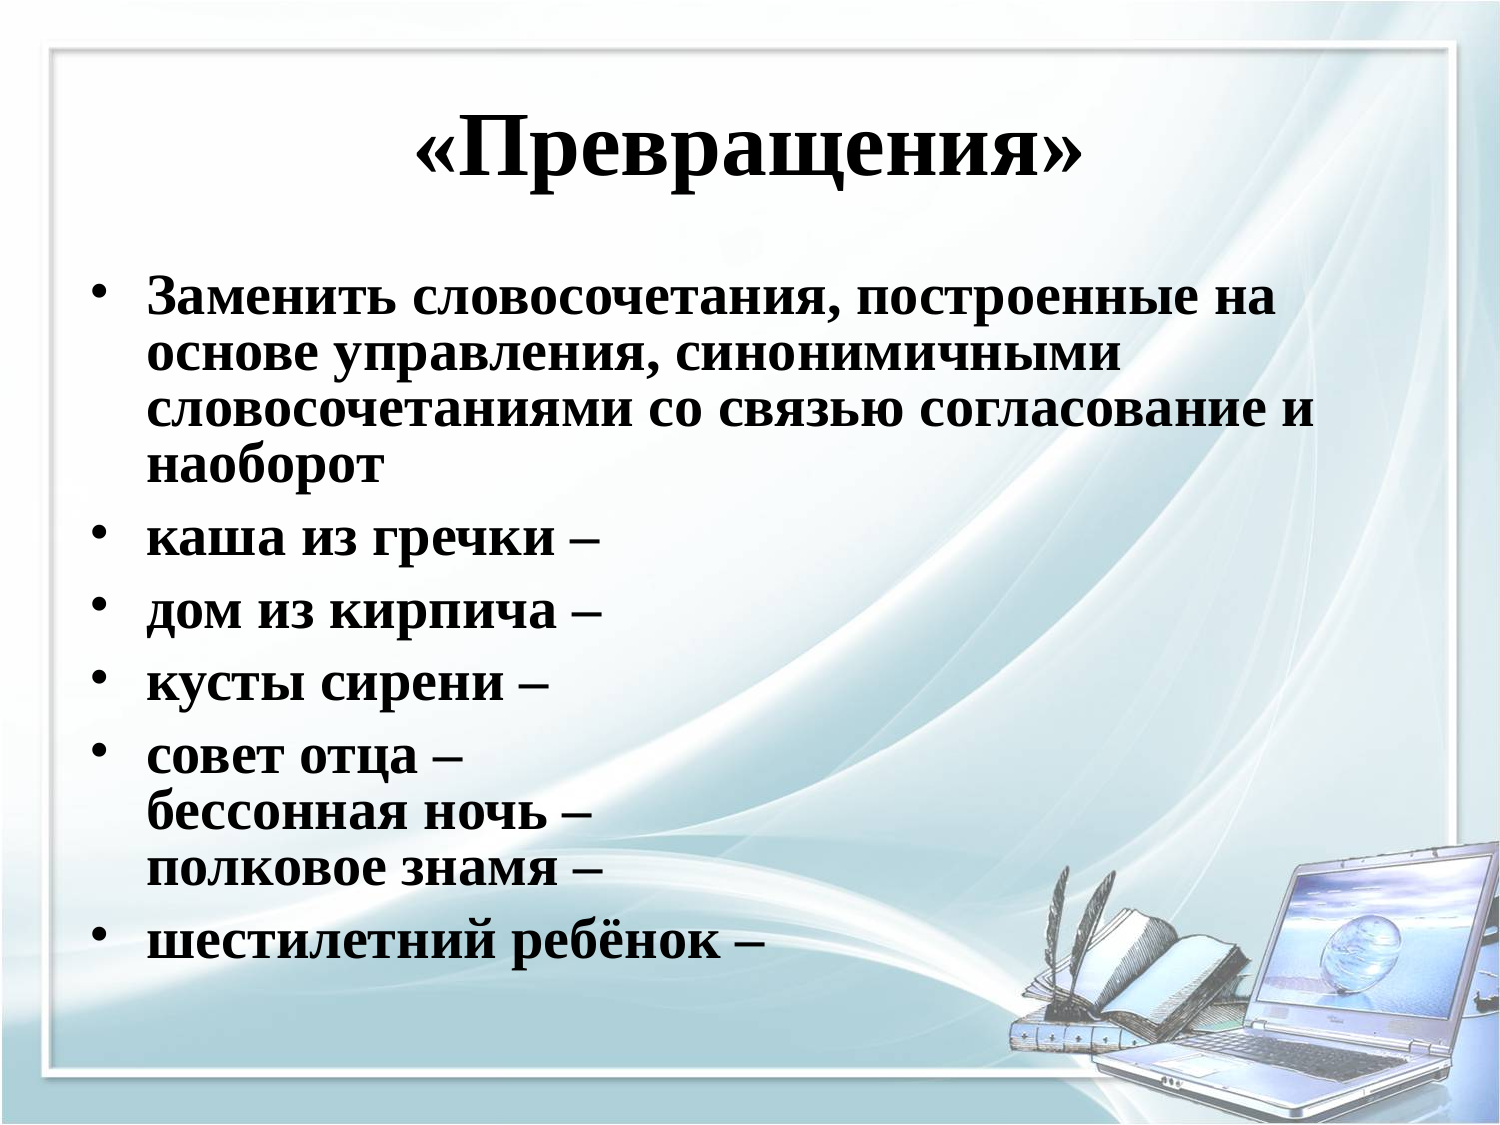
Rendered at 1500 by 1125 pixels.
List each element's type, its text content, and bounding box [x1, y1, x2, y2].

picture [0, 0, 1500, 1125]
list Заменить словосочетания, построенные на основе управления, синонимичными словосочетаниями со связью согласование и наоборот каша из гречки – дом из кирпича – кусты сирени – совет отца – бессонная ночь – полковое знамя – шестилетний ребёнок – [75, 262, 1425, 1005]
title «Превращения» [75, 21, 1425, 257]
